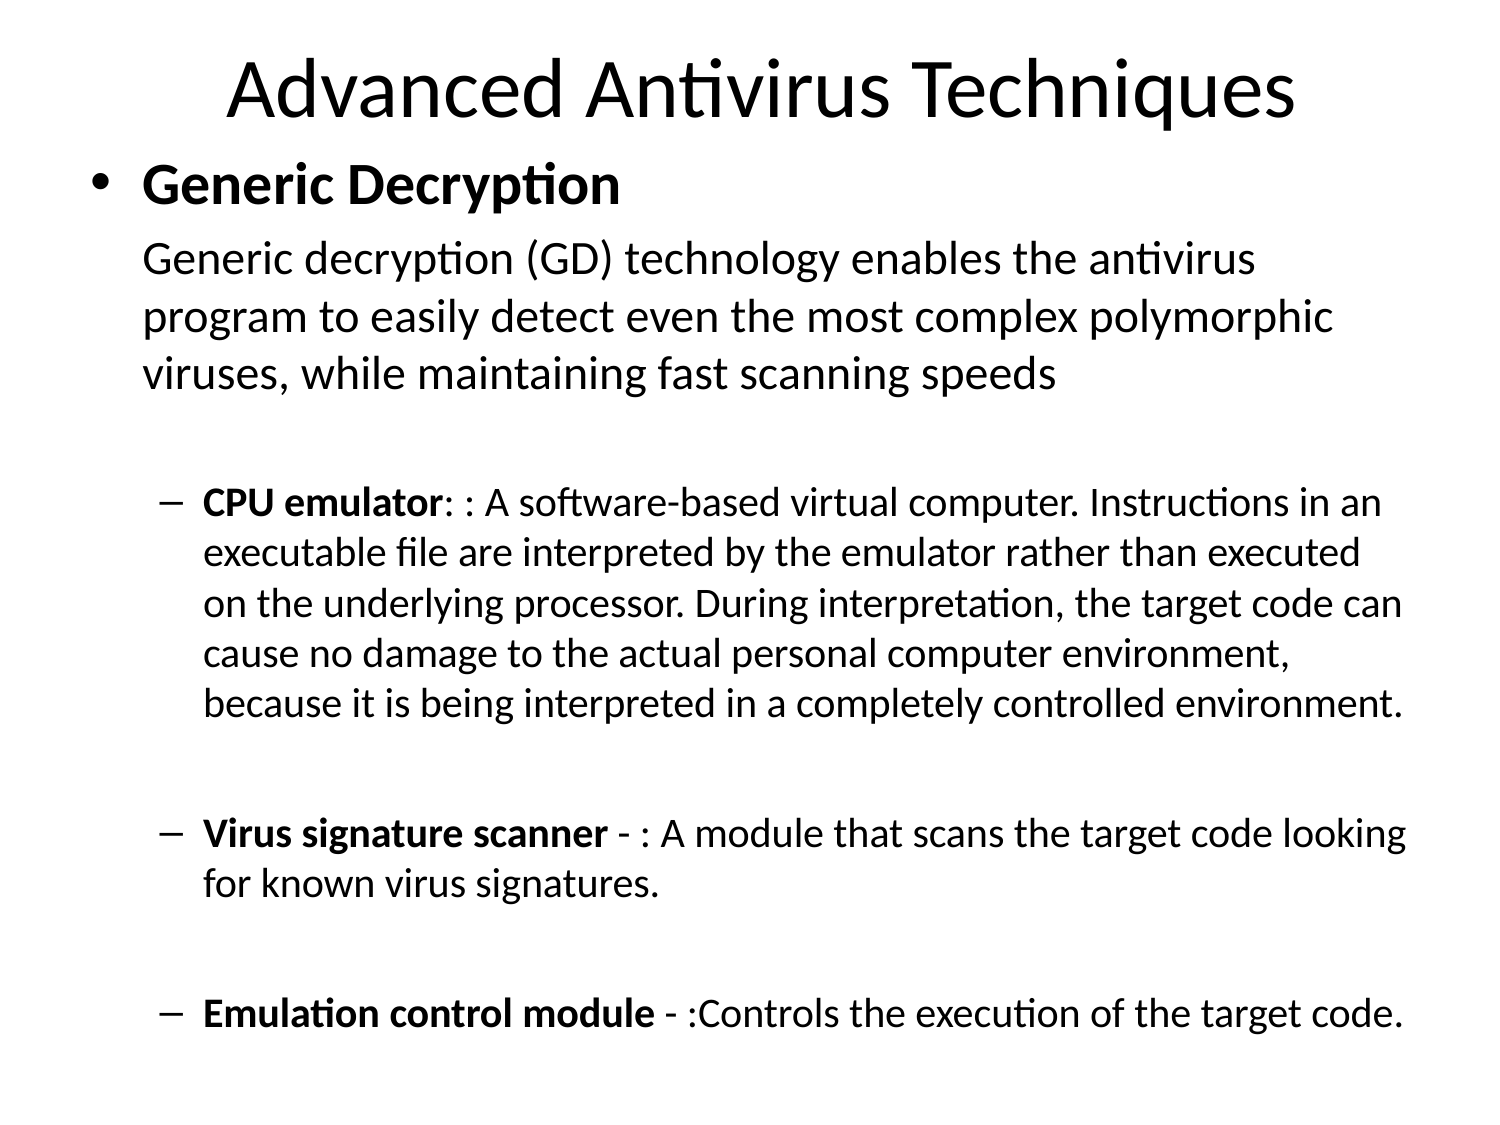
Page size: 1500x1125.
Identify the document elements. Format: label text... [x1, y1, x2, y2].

title Advanced Antivirus Techniques [87, 24, 1438, 143]
list Generic Decryption Generic decryption (GD) technology enables the antivirus program to easily detect even the most complex polymorphic viruses, while maintaining fast scanning speeds CPU emulator: : A software-based virtual computer. Instructions in an executable file are interpreted by the emulator rather than executed on the underlying processor. During interpretation, the target code can cause no damage to the actual personal computer environment, because it is being interpreted in a completely controlled environment. Virus signature scanner - : A module that scans the target code looking for known virus signatures. Emulation control module - :Controls the execution of the target code. [75, 137, 1425, 1075]
